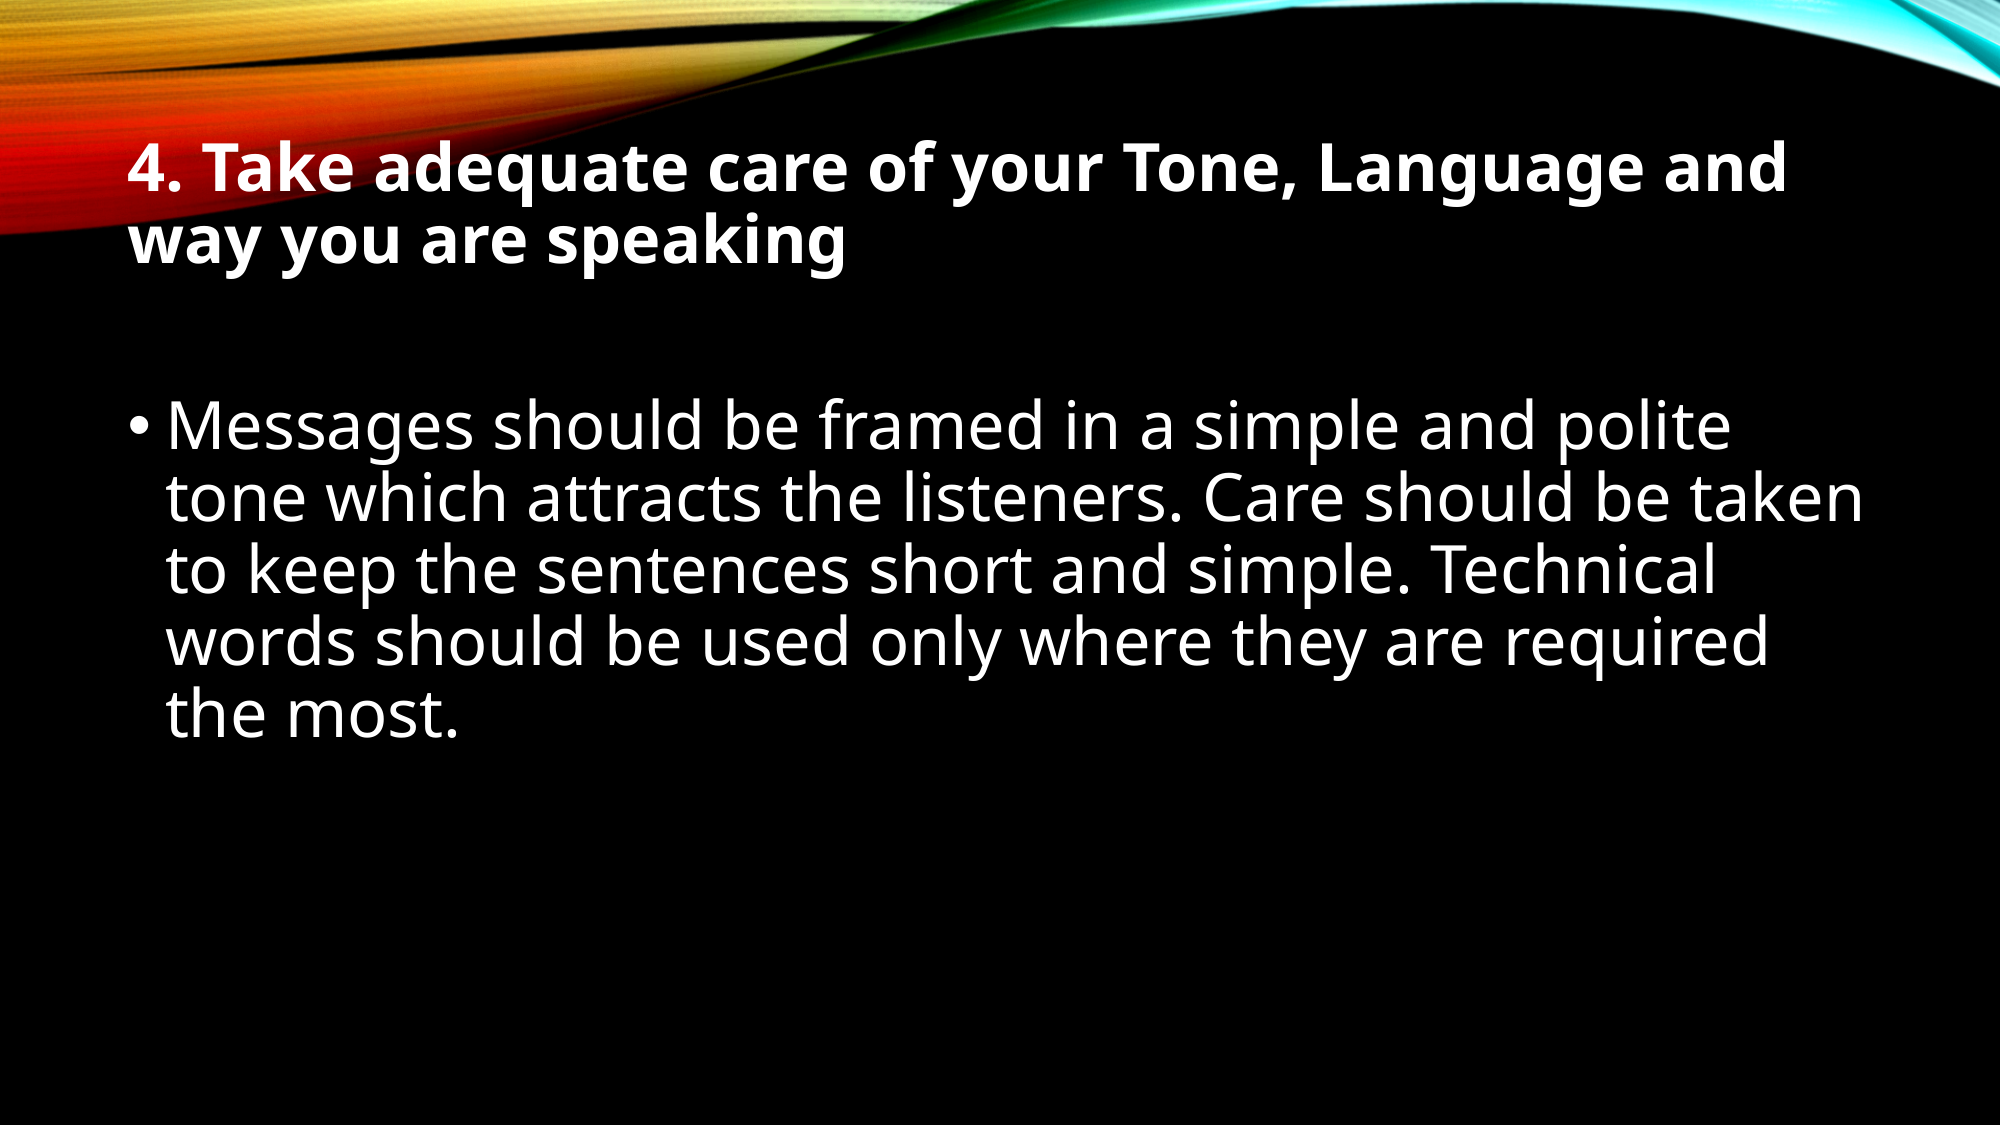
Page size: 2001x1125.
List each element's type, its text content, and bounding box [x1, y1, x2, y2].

picture [0, 0, 2000, 237]
list 4. Take adequate care of your Tone, Language and way you are speaking Messages should be framed in a simple and polite tone which attracts the listeners. Care should be taken to keep the sentences short and simple. Technical words should be used only where they are required the most. [112, 126, 1888, 1021]
